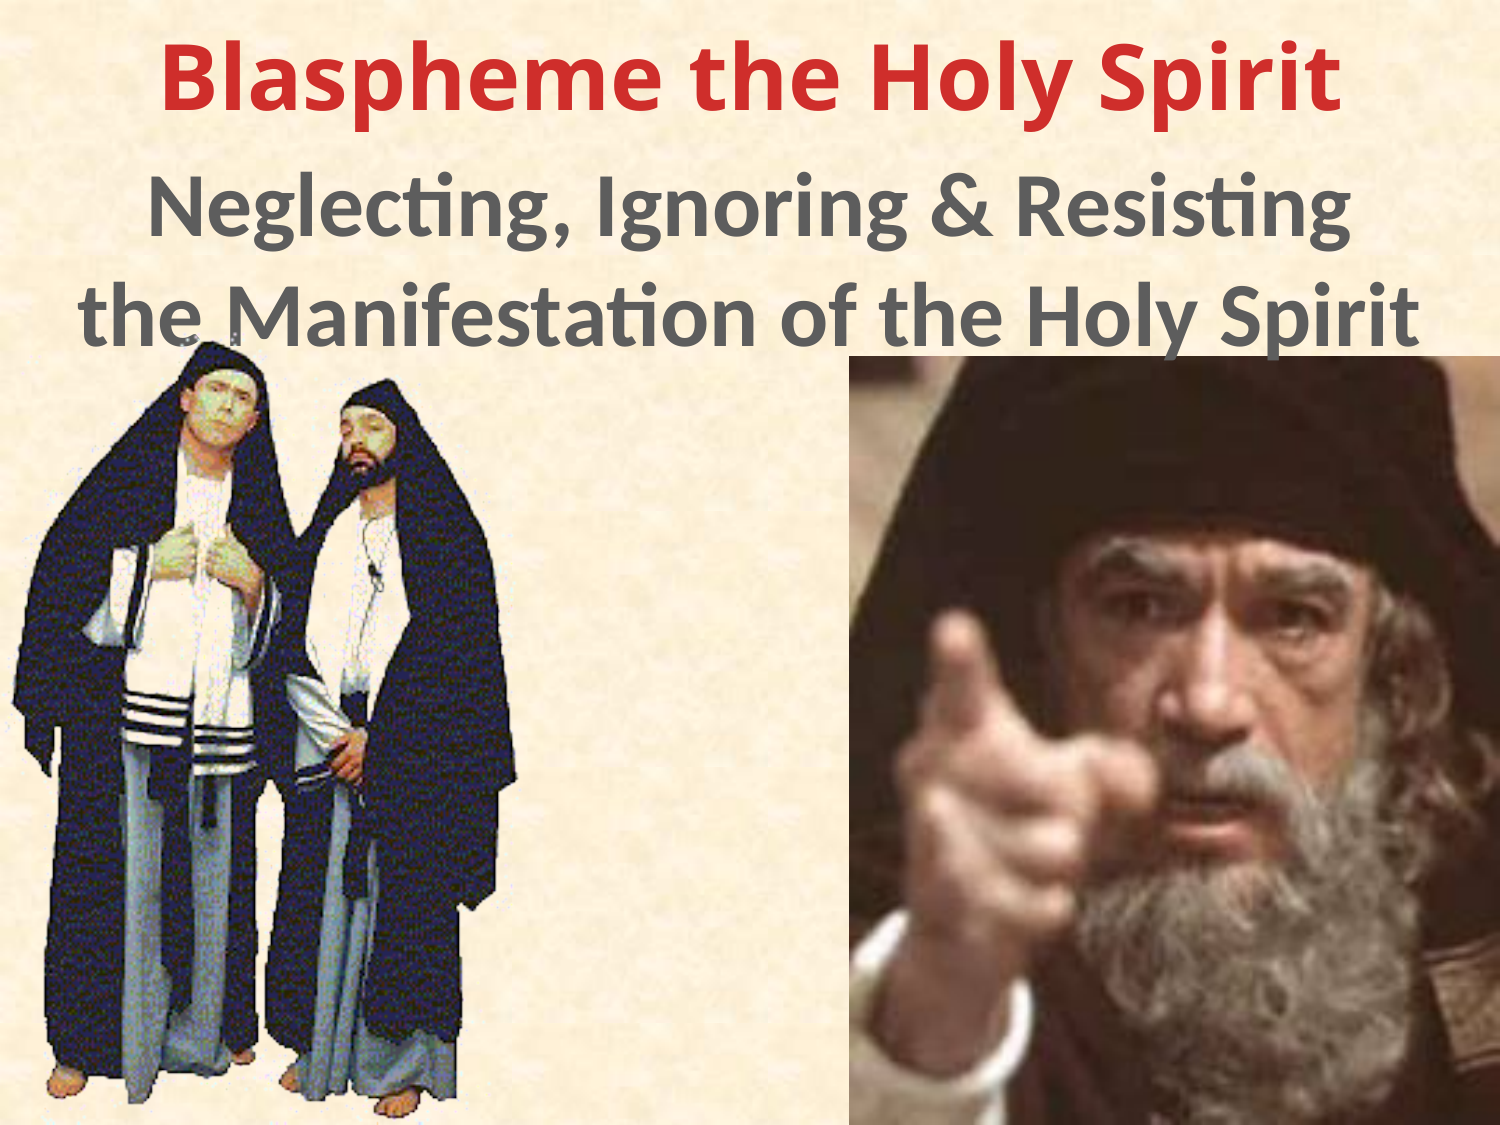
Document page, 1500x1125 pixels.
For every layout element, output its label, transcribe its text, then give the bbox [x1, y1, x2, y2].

text_box Blaspheme the Holy Spirit [143, 11, 1359, 136]
picture [0, 0, 1500, 1125]
text_box Neglecting, Ignoring & Resisting the Manifestation of the Holy Spirit [62, 137, 1438, 373]
